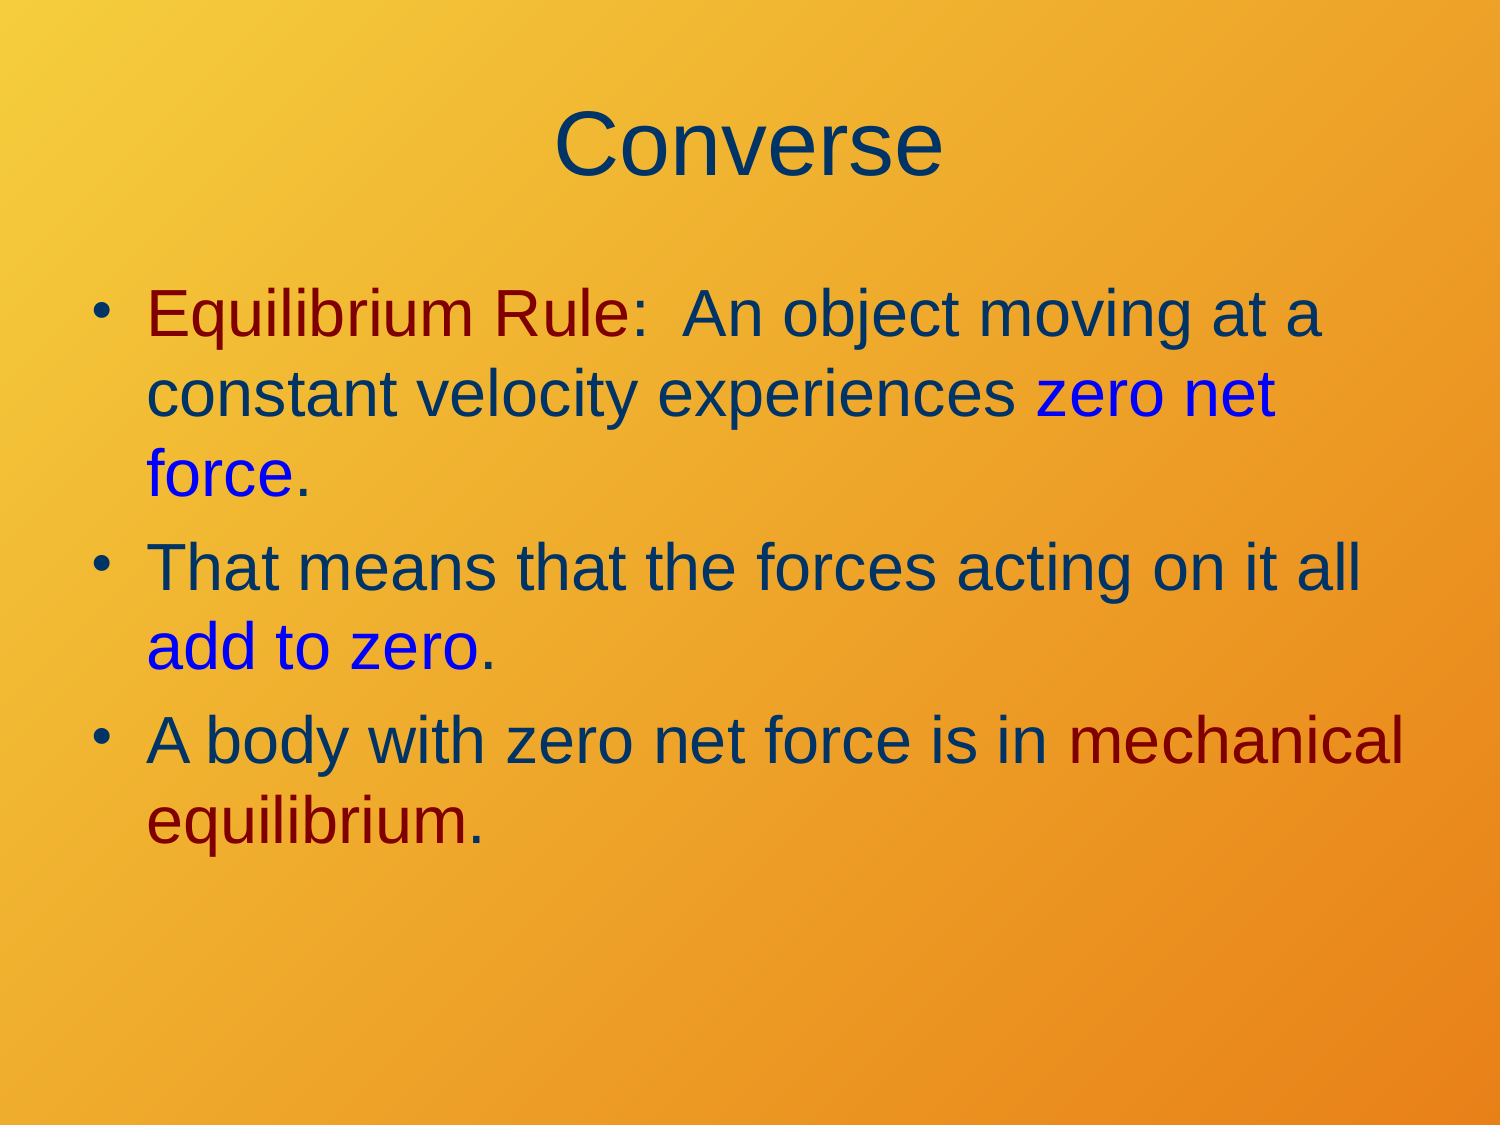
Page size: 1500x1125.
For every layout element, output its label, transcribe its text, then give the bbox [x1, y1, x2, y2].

title Converse [75, 45, 1425, 233]
list Equilibrium Rule: An object moving at a constant velocity experiences zero net force. That means that the forces acting on it all add to zero. A body with zero net force is in mechanical equilibrium. [75, 262, 1425, 1005]
